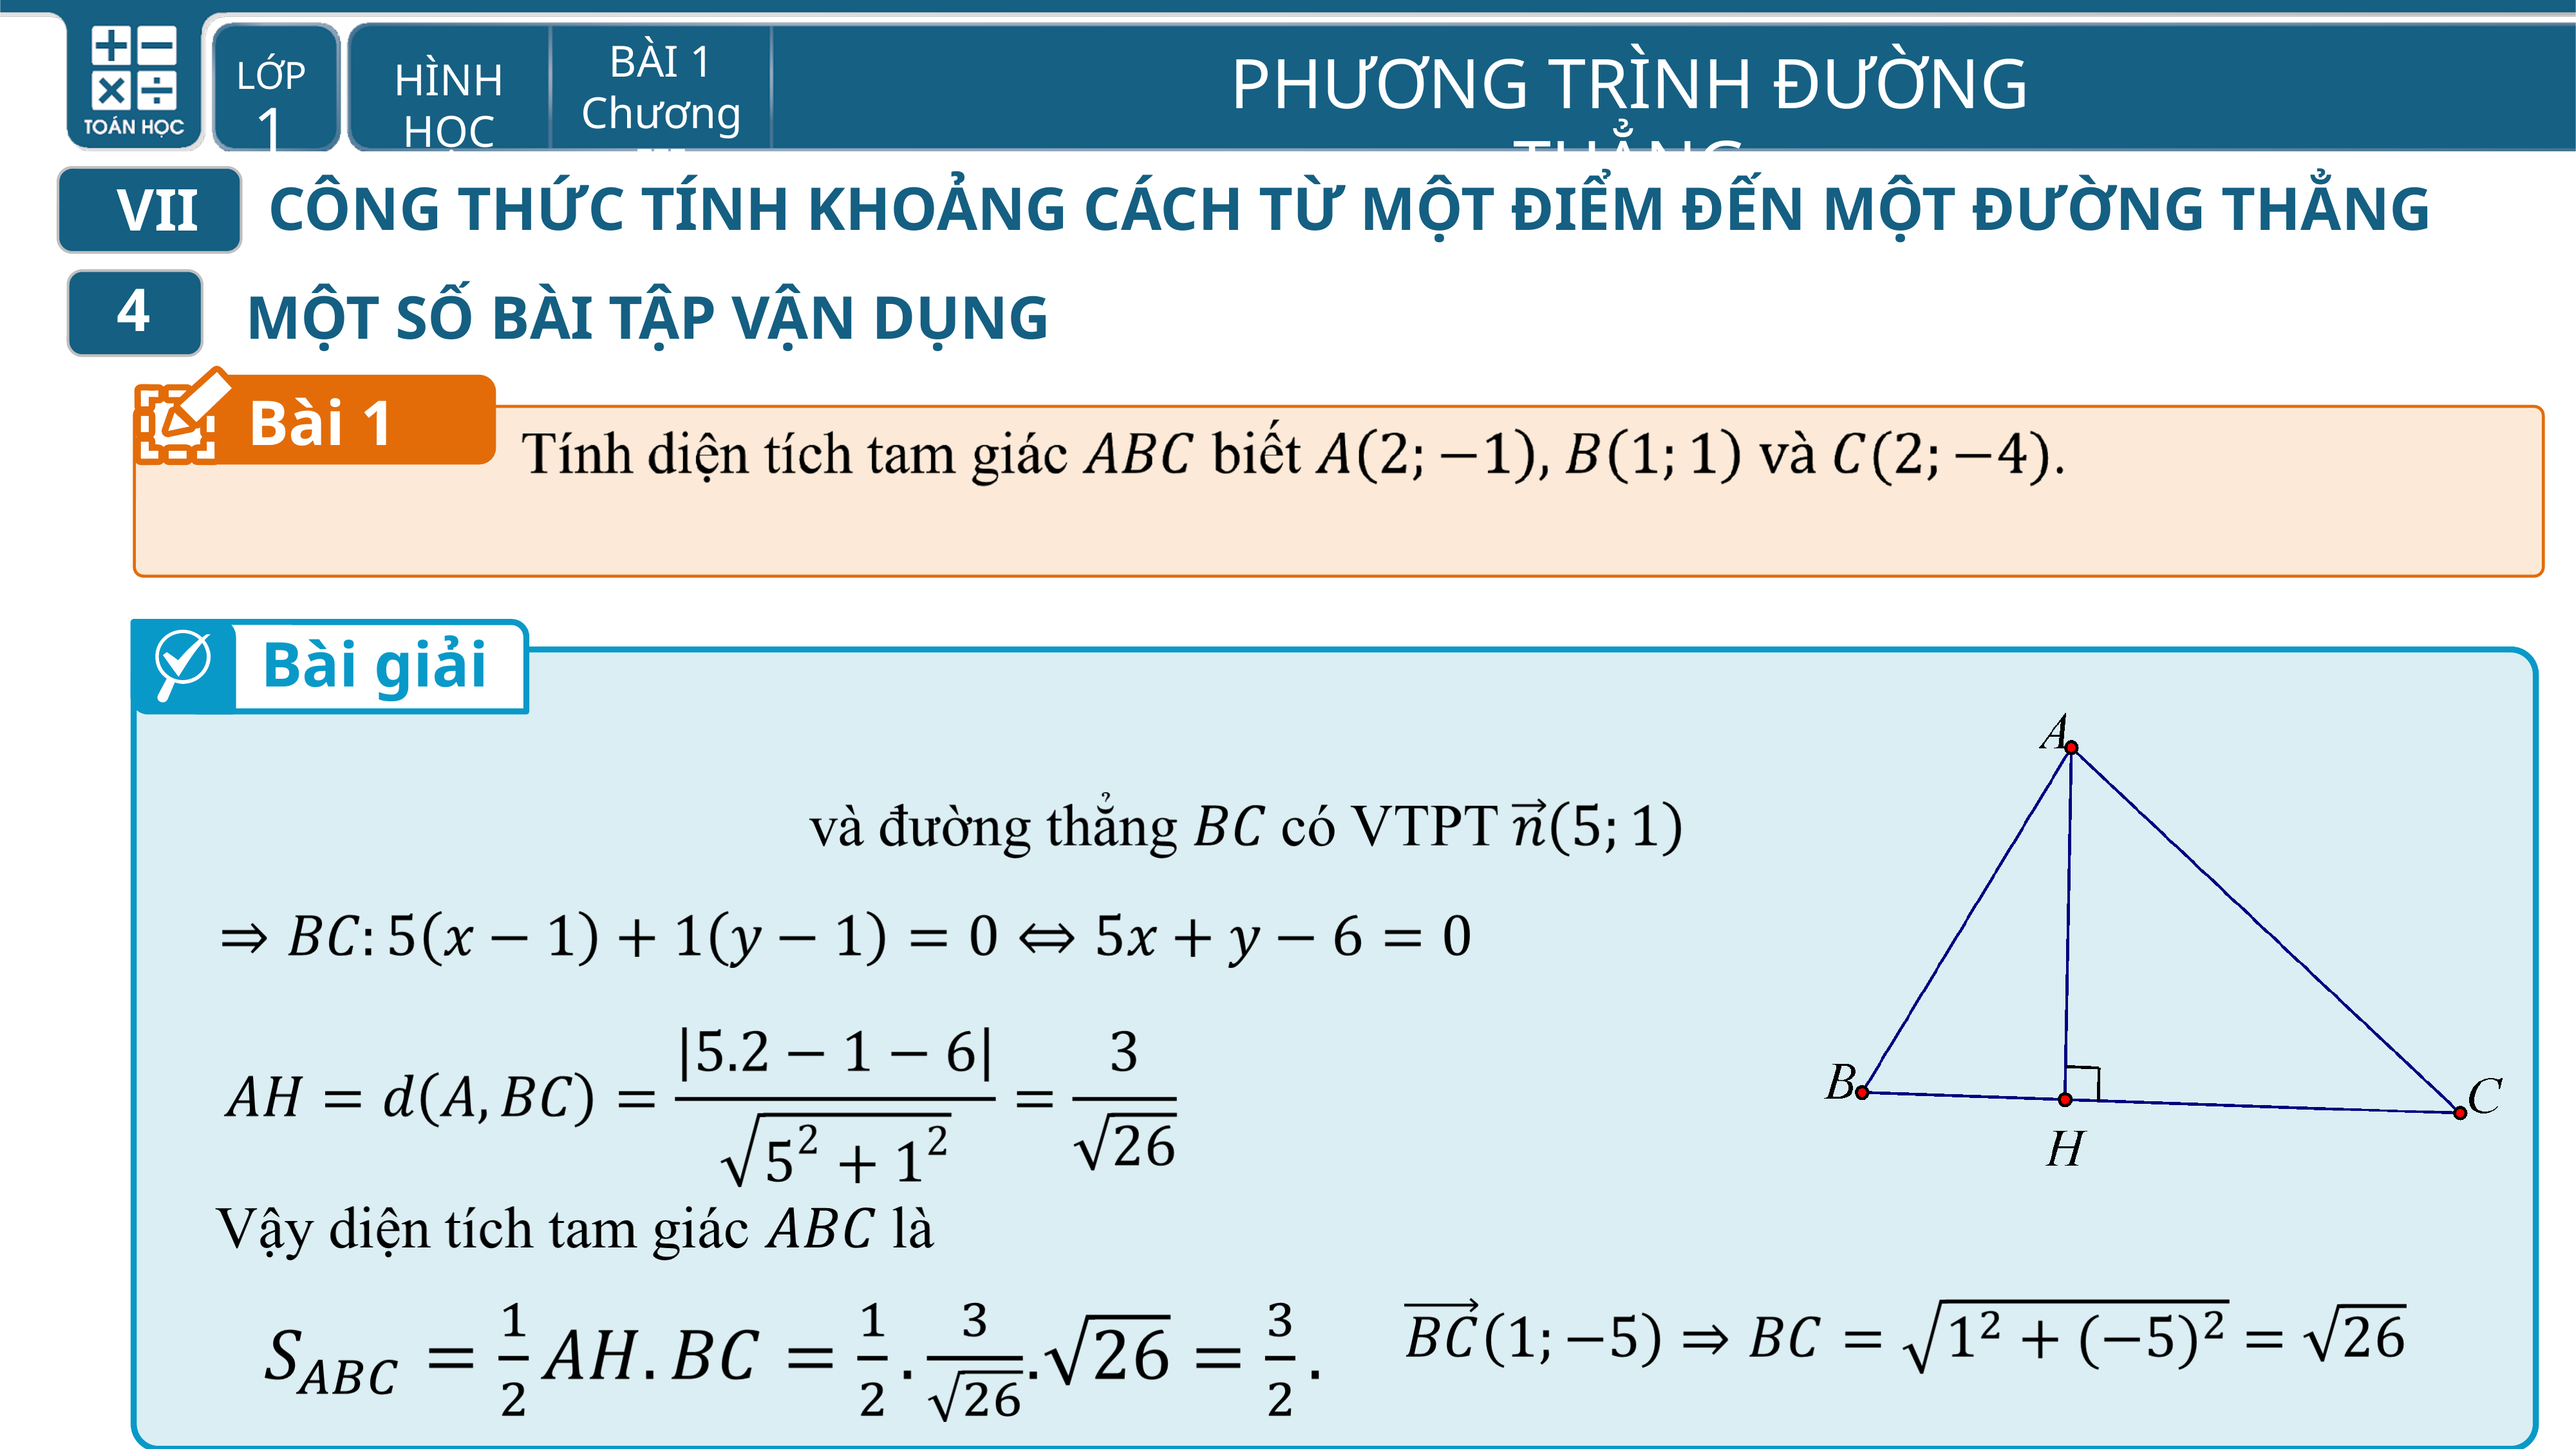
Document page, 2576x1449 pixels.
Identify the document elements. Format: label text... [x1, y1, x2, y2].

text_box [133, 620, 2536, 1449]
picture [1664, 148, 1685, 151]
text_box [134, 365, 2544, 576]
picture [1564, 148, 1589, 151]
picture [1535, 148, 1557, 151]
picture [1595, 148, 1617, 151]
picture [0, 0, 2576, 151]
text_box MỘT SỐ BÀI TẬP VẬN DỤNG [236, 274, 2120, 355]
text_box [68, 267, 203, 356]
picture [1629, 148, 1651, 151]
picture [1794, 666, 2532, 1200]
picture [1690, 148, 1707, 151]
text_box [57, 166, 2576, 253]
